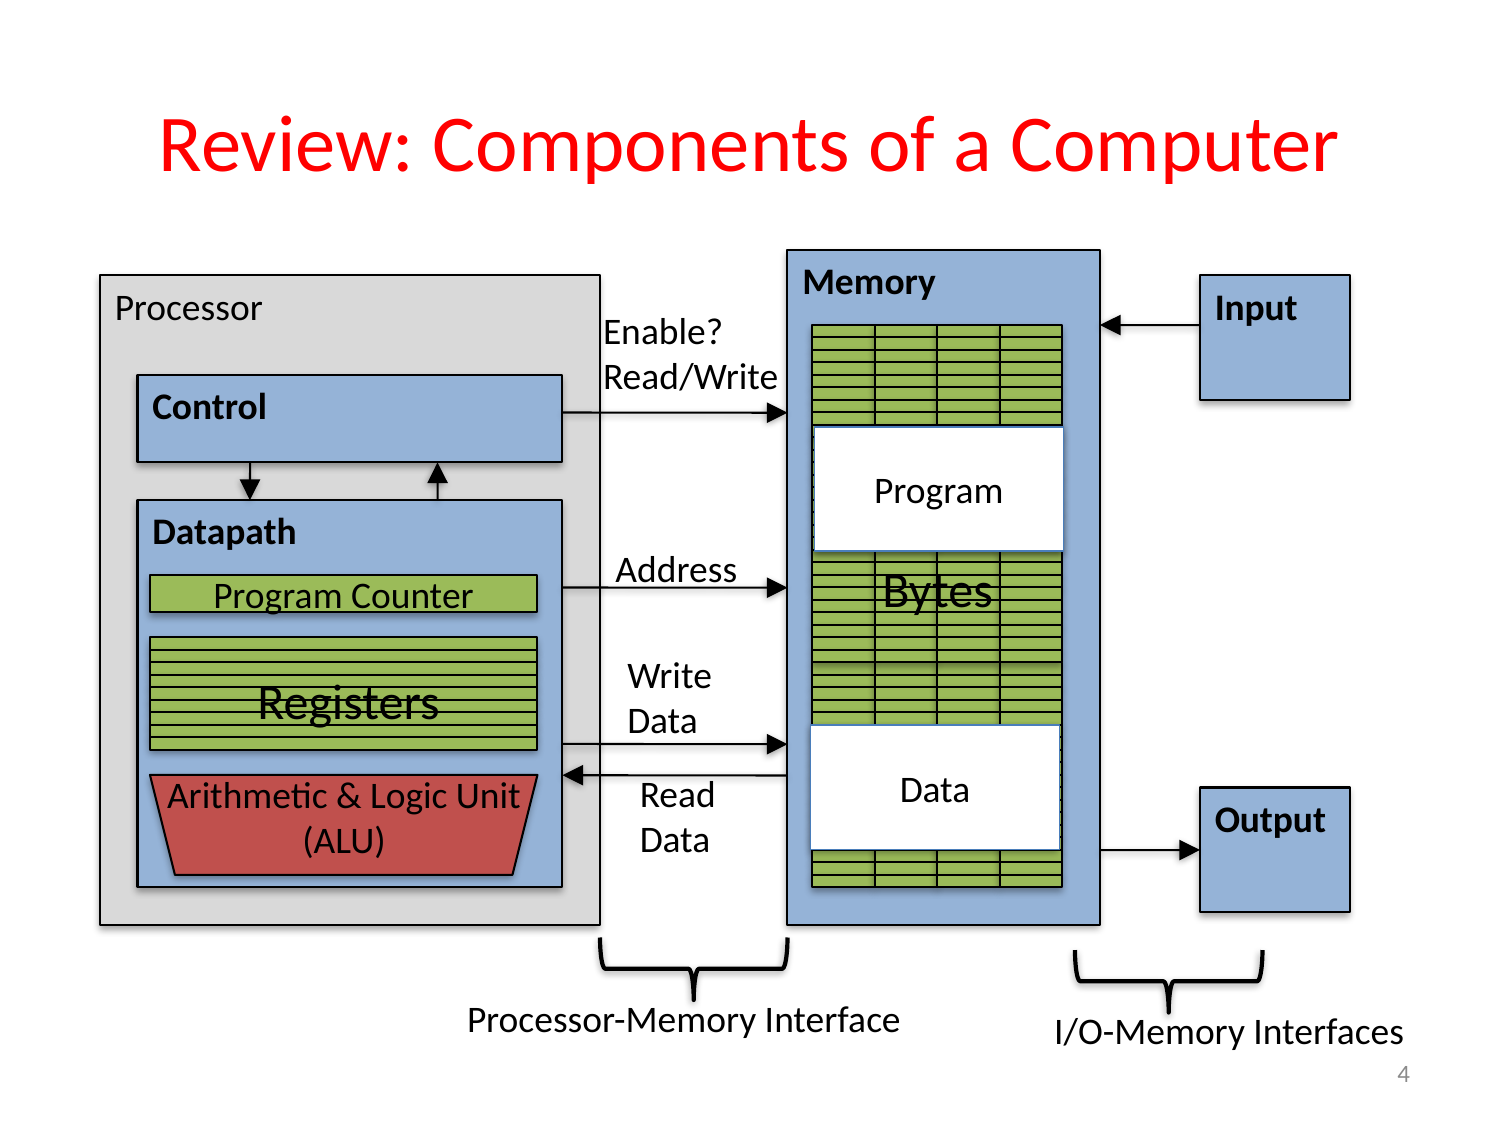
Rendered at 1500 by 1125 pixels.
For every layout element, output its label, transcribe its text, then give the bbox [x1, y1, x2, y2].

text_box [923, 324, 1063, 888]
slide_number 4 [1074, 1065, 1425, 1103]
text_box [1099, 274, 1351, 401]
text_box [99, 274, 601, 926]
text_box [1037, 949, 1422, 1061]
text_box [149, 574, 444, 876]
title Review: Components of a Computer [75, 45, 1425, 233]
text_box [449, 299, 919, 1049]
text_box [1099, 787, 1351, 913]
text_box Memory [787, 249, 1101, 926]
